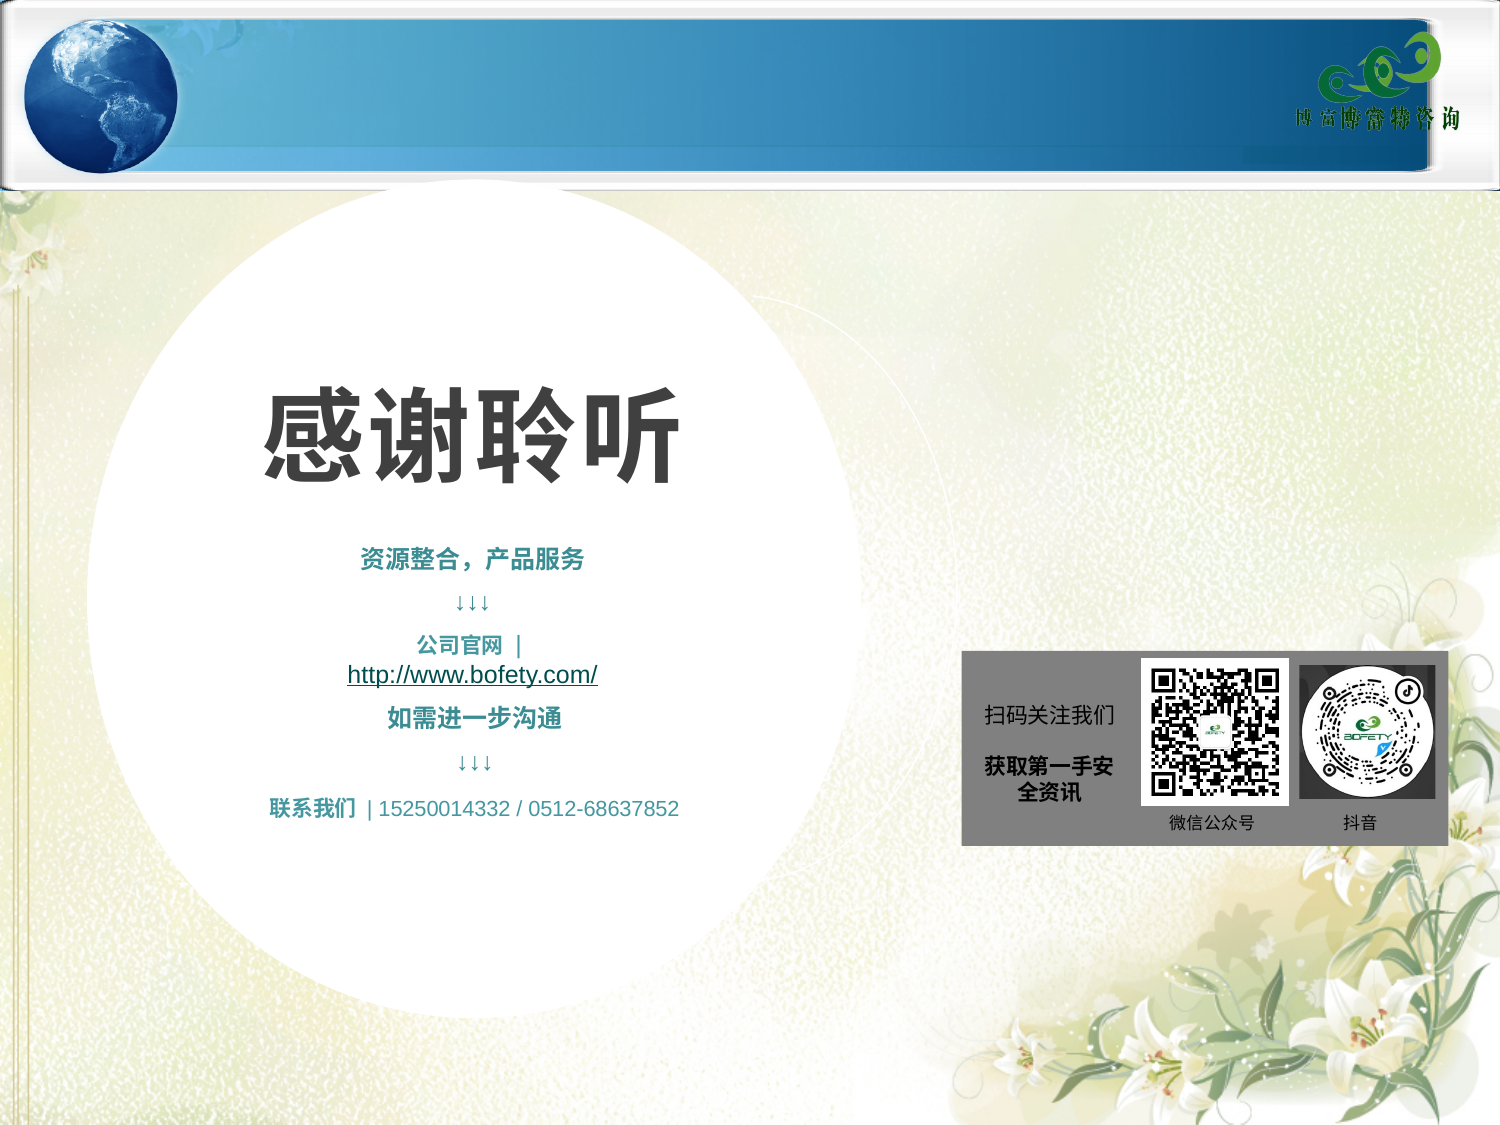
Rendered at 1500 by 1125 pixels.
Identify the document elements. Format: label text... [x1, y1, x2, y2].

title 感谢聆听 [147, 349, 798, 496]
text_box 抖音 [1302, 807, 1418, 841]
text_box [960, 649, 1450, 848]
text_box 资源整合，产品服务 ↓↓↓ 公司官网 | http://www.bofety.com/ [279, 535, 667, 665]
text_box 微信公众号 [1151, 814, 1273, 841]
text_box 如需进一步沟通 ↓↓↓ 联系我们 | 15250014332 / 0512-68637852 [227, 695, 723, 828]
text_box 扫码关注我们 获取第一手安全资讯 [968, 694, 1131, 801]
picture [0, 0, 1500, 1125]
